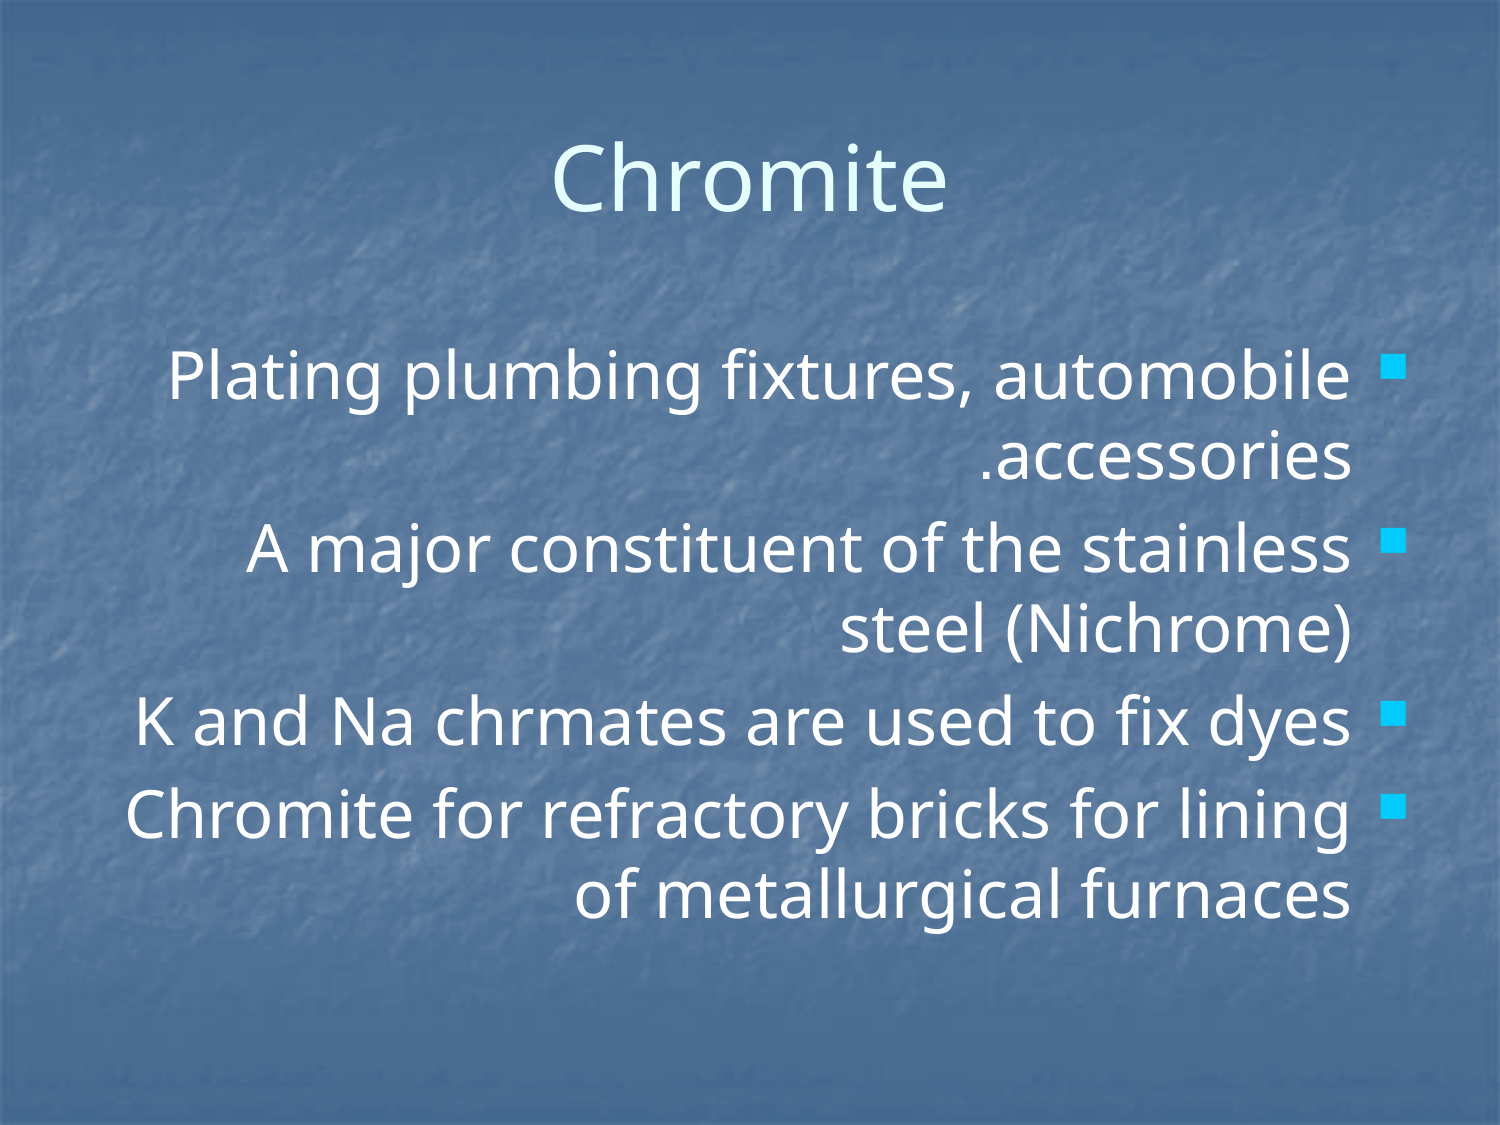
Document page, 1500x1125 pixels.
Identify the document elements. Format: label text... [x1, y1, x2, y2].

list Plating plumbing fixtures, automobile accessories. A major constituent of the stainless steel (Nichrome) K and Na chrmates are used to fix dyes Chromite for refractory bricks for lining of metallurgical furnaces [74, 324, 1426, 1001]
title Chromite [74, 62, 1426, 288]
